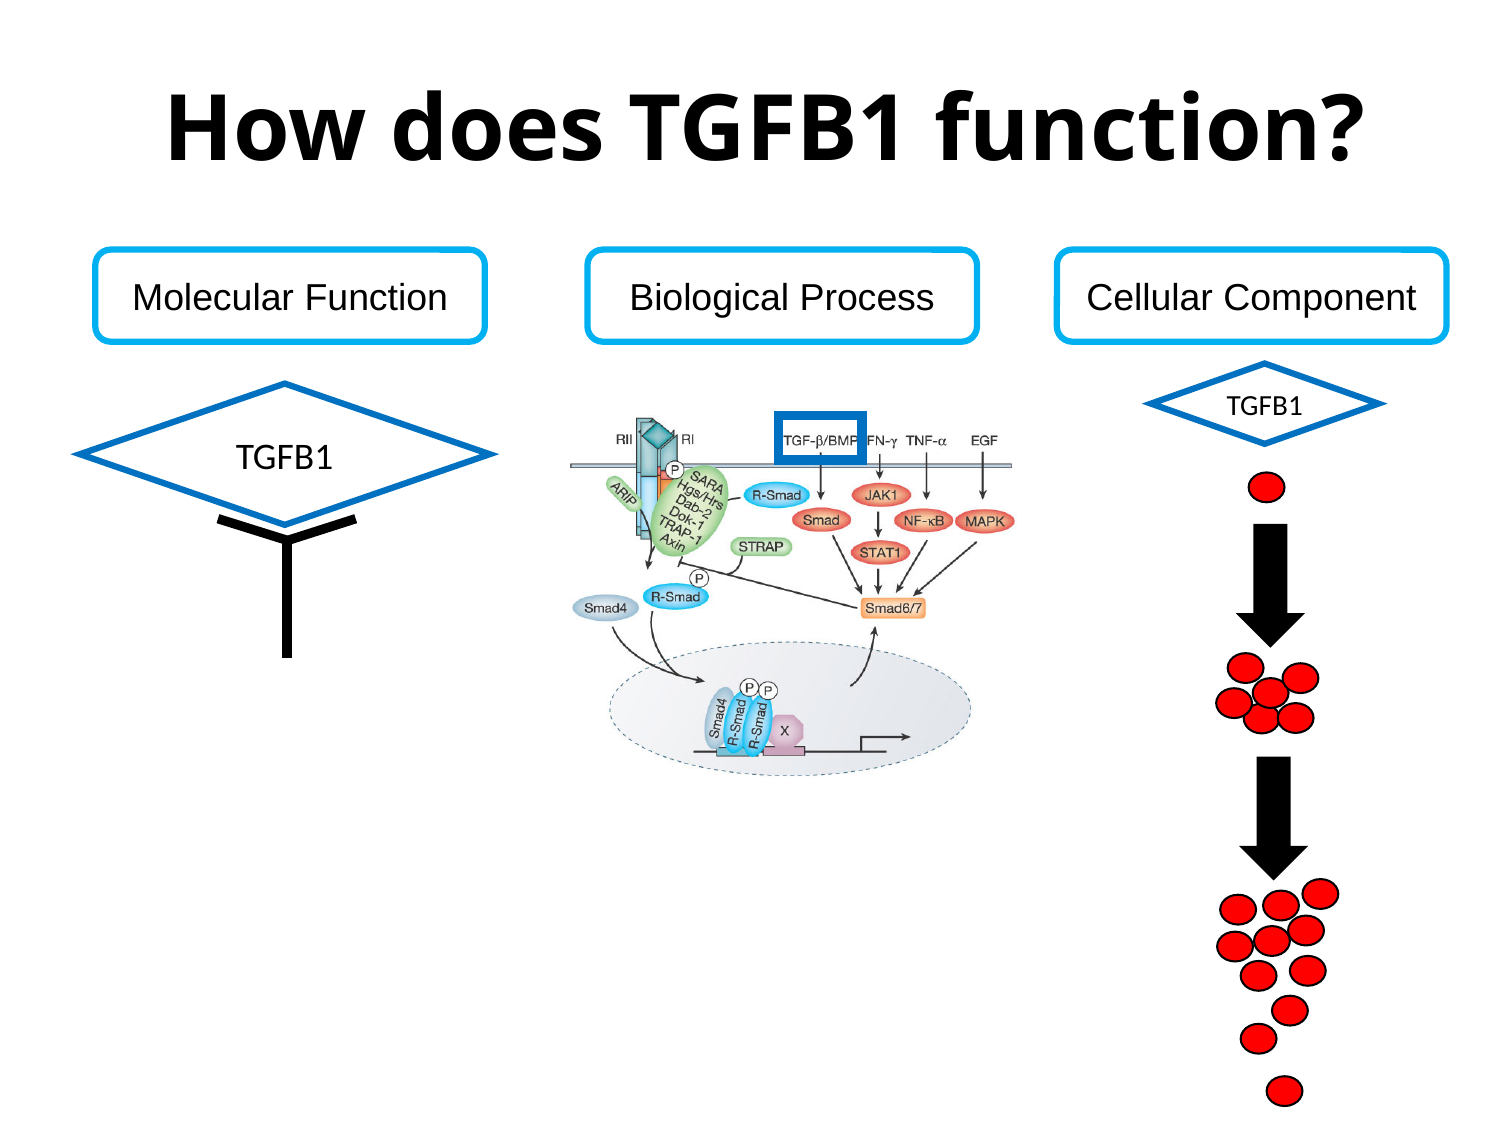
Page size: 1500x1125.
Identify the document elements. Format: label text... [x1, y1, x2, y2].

text_box TGFB1 [1147, 362, 1382, 445]
text_box [1247, 471, 1286, 504]
title How does TGFB1 function? [117, 21, 1412, 240]
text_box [570, 415, 1017, 779]
text_box Cellular Component [1055, 248, 1448, 343]
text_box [1217, 879, 1339, 1106]
text_box Molecular Function [94, 248, 486, 343]
text_box Biological Process [586, 248, 979, 343]
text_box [1216, 653, 1319, 734]
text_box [217, 519, 357, 658]
text_box TGFB1 [76, 382, 493, 519]
text_box [1239, 756, 1309, 879]
text_box [1235, 523, 1306, 648]
